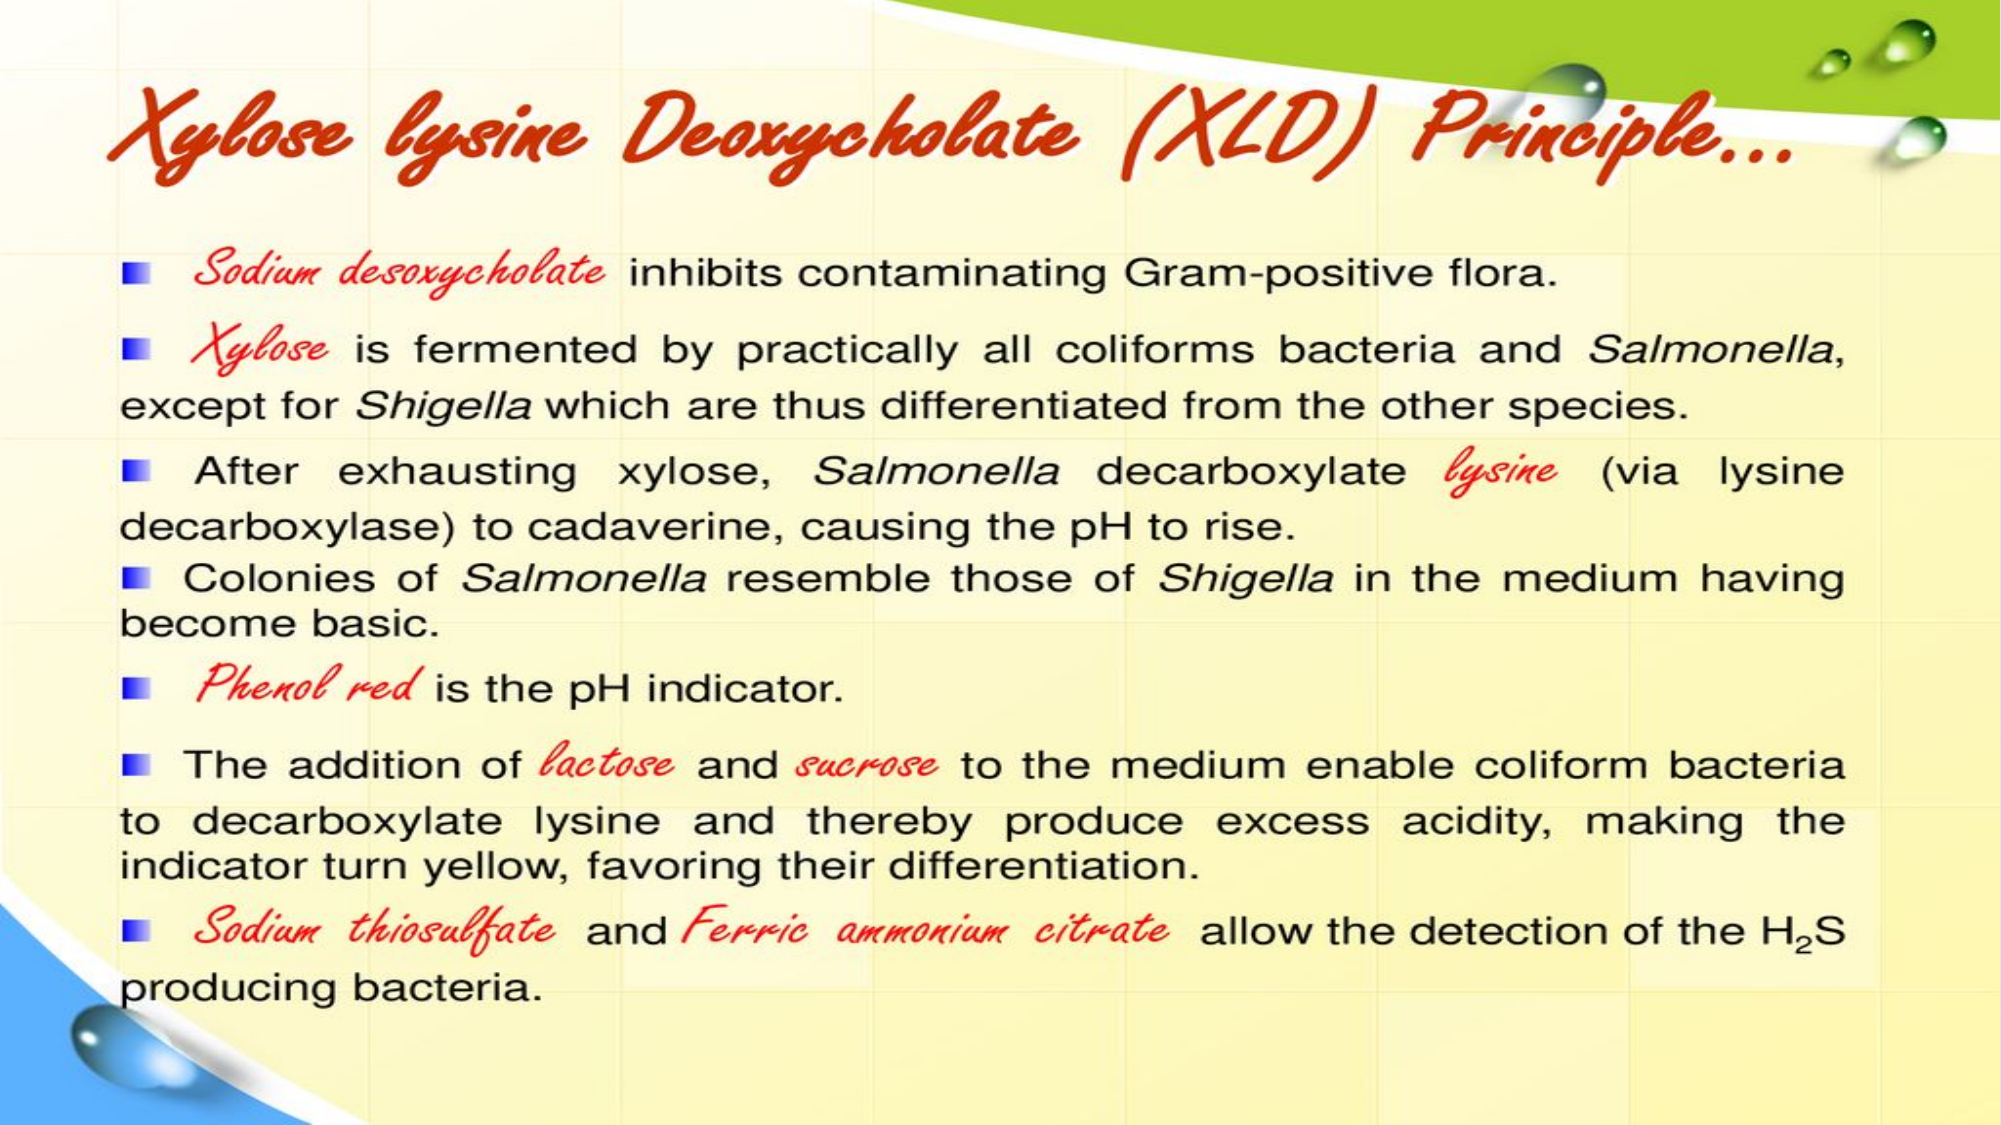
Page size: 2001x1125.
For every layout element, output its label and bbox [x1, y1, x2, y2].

list [0, 0, 2000, 1125]
